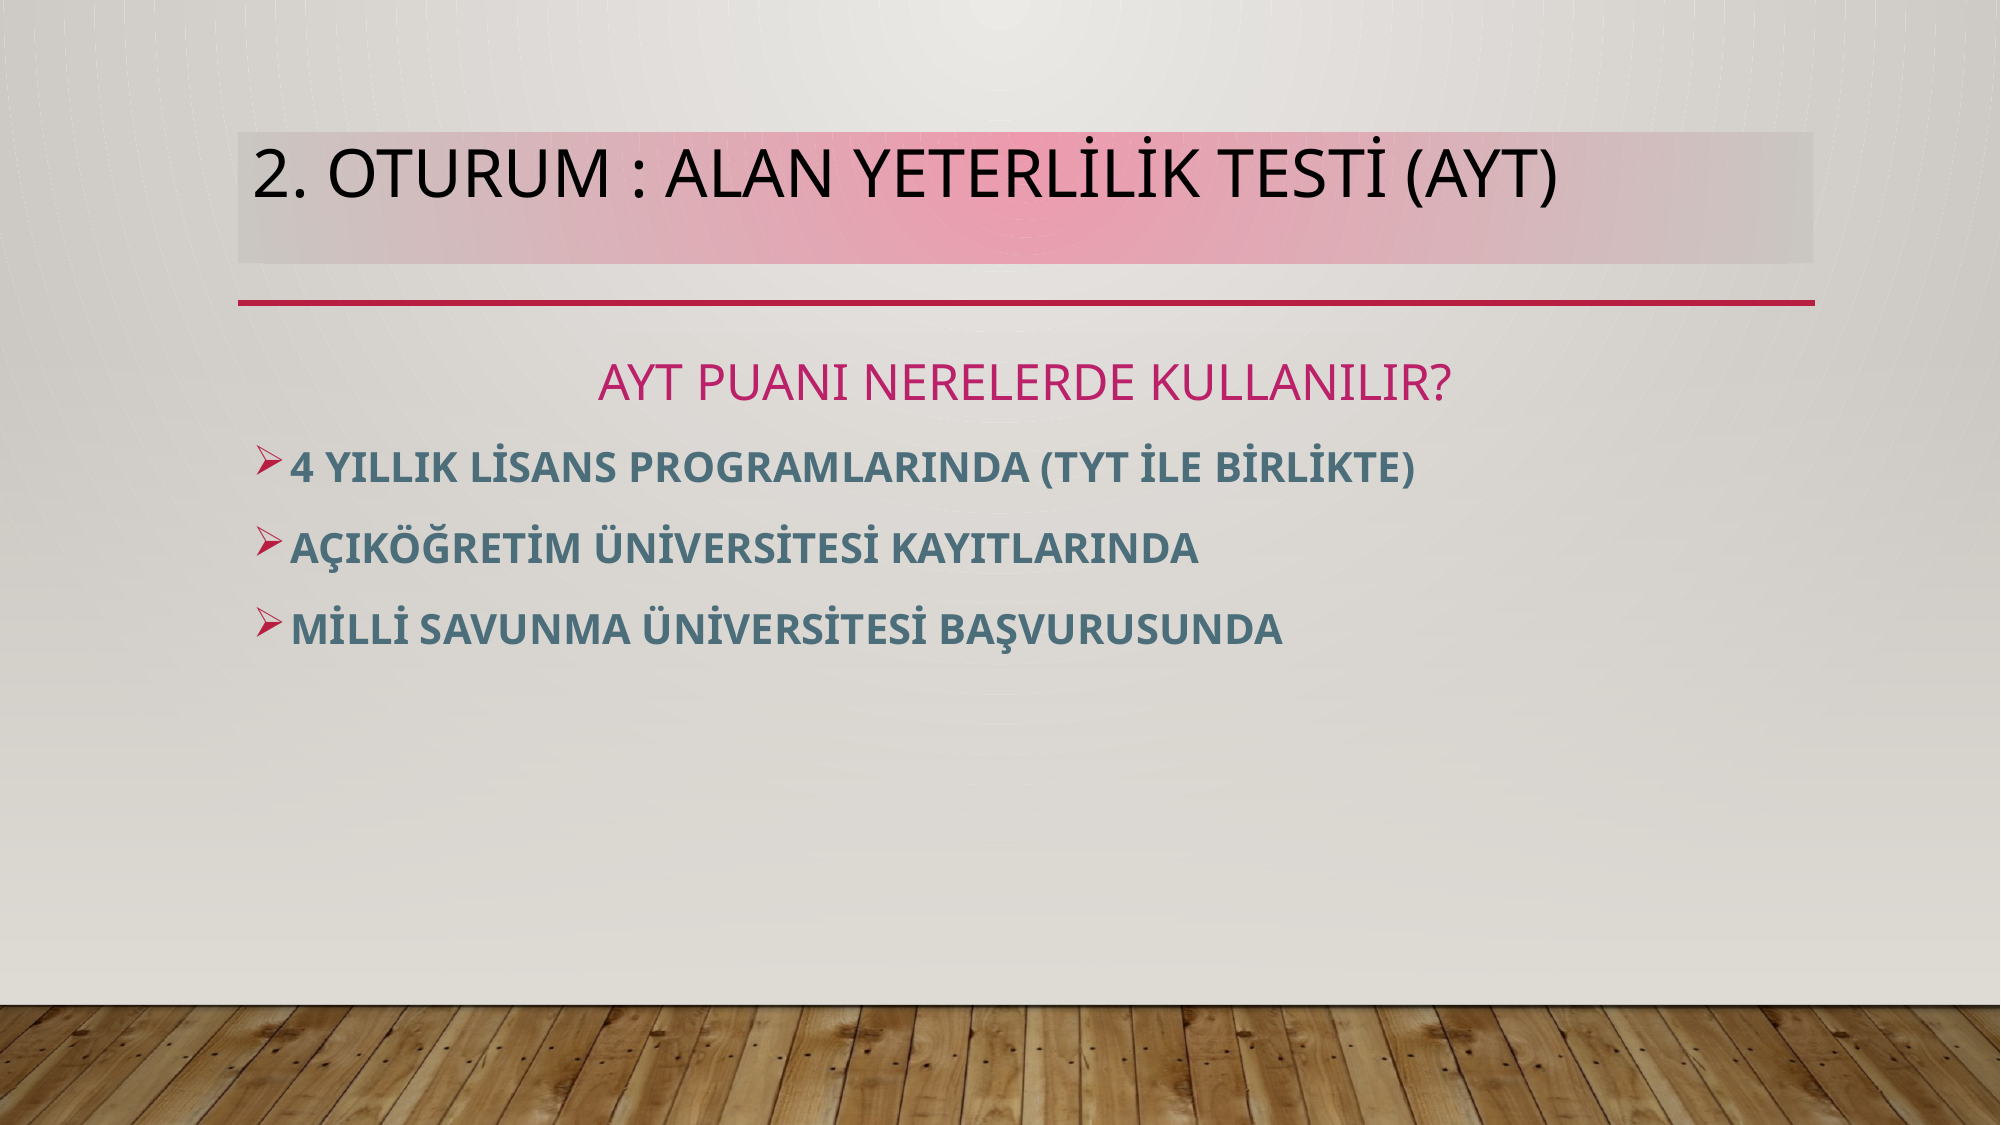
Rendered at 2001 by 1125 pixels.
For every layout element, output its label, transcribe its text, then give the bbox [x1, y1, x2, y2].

list AYT PUANI NERELERDE KULLANILIR? 4 YILLIK LİSANS PROGRAMLARINDA (TYT İLE BİRLİKTE) AÇIKÖĞRETİM ÜNİVERSİTESİ KAYITLARINDA MİLLİ SAVUNMA ÜNİVERSİTESİ BAŞVURUSUNDA [238, 330, 1814, 897]
title 2. Oturum : ALAN Yeterlilik Testi (AYT) [237, 132, 1814, 264]
picture [0, 1005, 2000, 1125]
